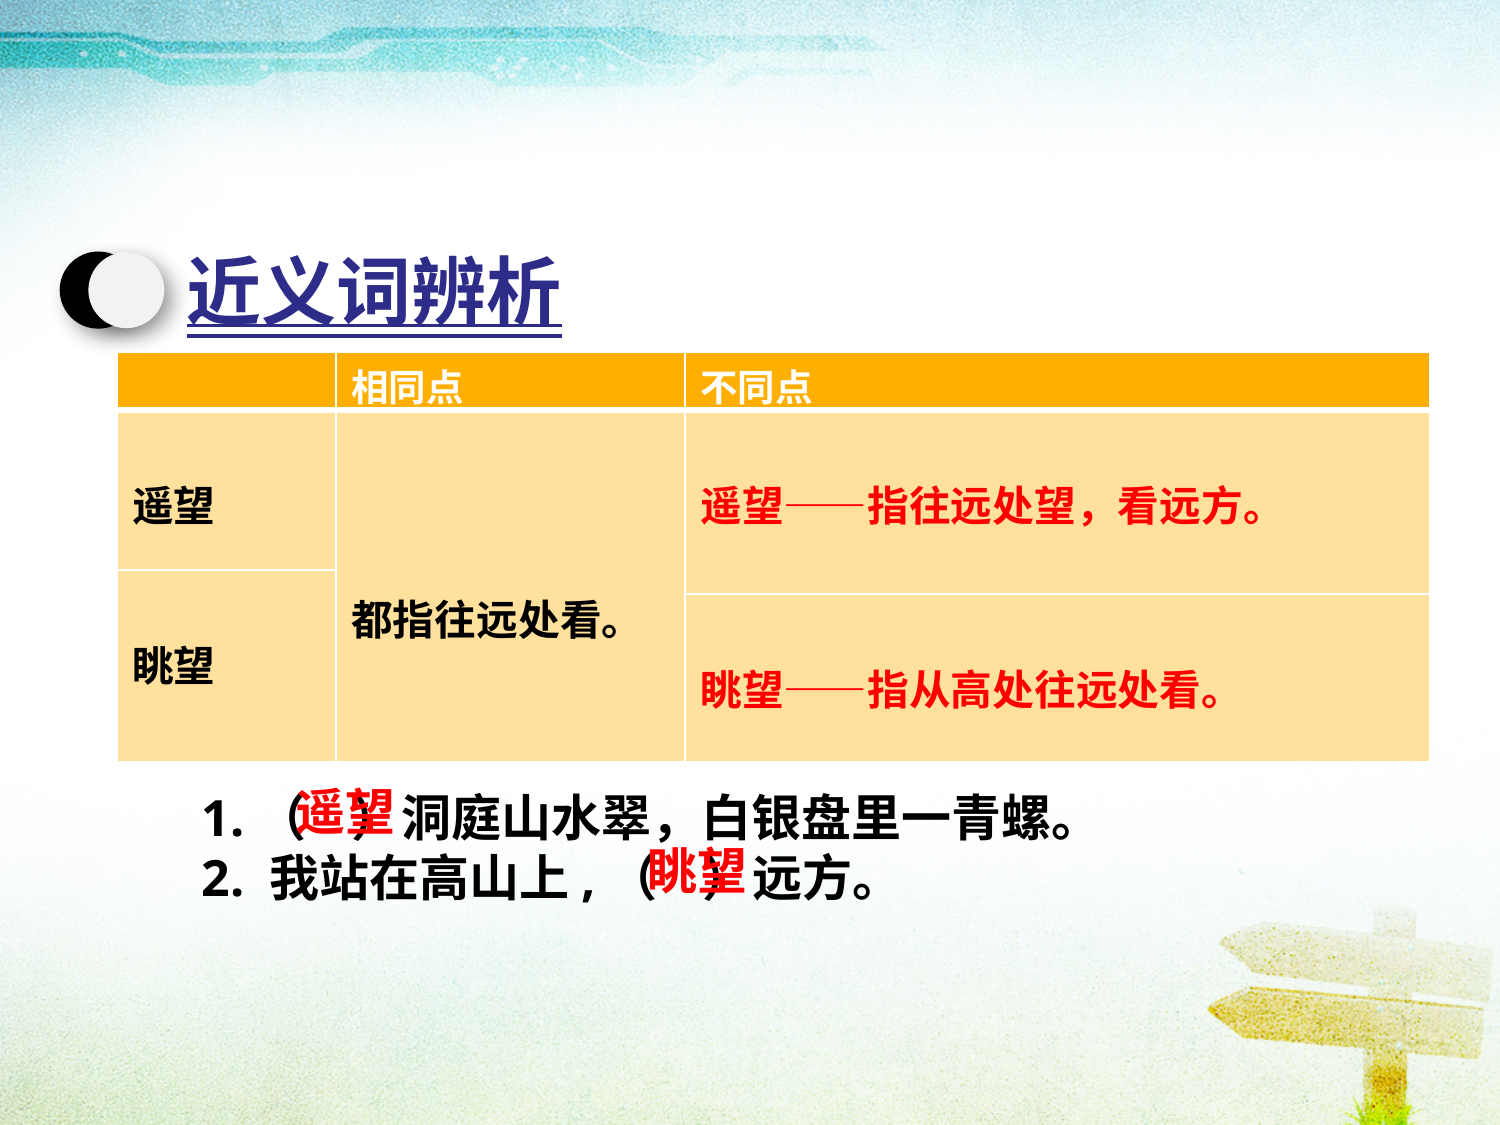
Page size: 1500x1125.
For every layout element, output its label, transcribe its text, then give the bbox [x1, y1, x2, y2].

table_header 不同点 [686, 353, 1429, 407]
table_cell 遥望 [118, 413, 335, 569]
text_box 遥望 [281, 773, 434, 849]
table_header [118, 353, 335, 407]
table_cell 眺望 [118, 571, 335, 761]
table_cell 都指往远处看。 [337, 413, 684, 718]
text_box 眺望 [632, 831, 786, 907]
picture [0, 0, 1500, 1125]
text_box 1.（ ）洞庭山水翠，白银盘里一青螺。 2. 我站在高山上,（ ）远方。 [187, 718, 1407, 914]
table_cell 眺望——指从高处往远处看。 [686, 595, 1429, 761]
text_box 近义词辨析 [172, 237, 577, 342]
table_cell 遥望——指往远处望，看远方。 [686, 413, 1429, 593]
text_box [59, 251, 109, 329]
table_header 相同点 [337, 353, 684, 407]
text_box [87, 251, 166, 330]
